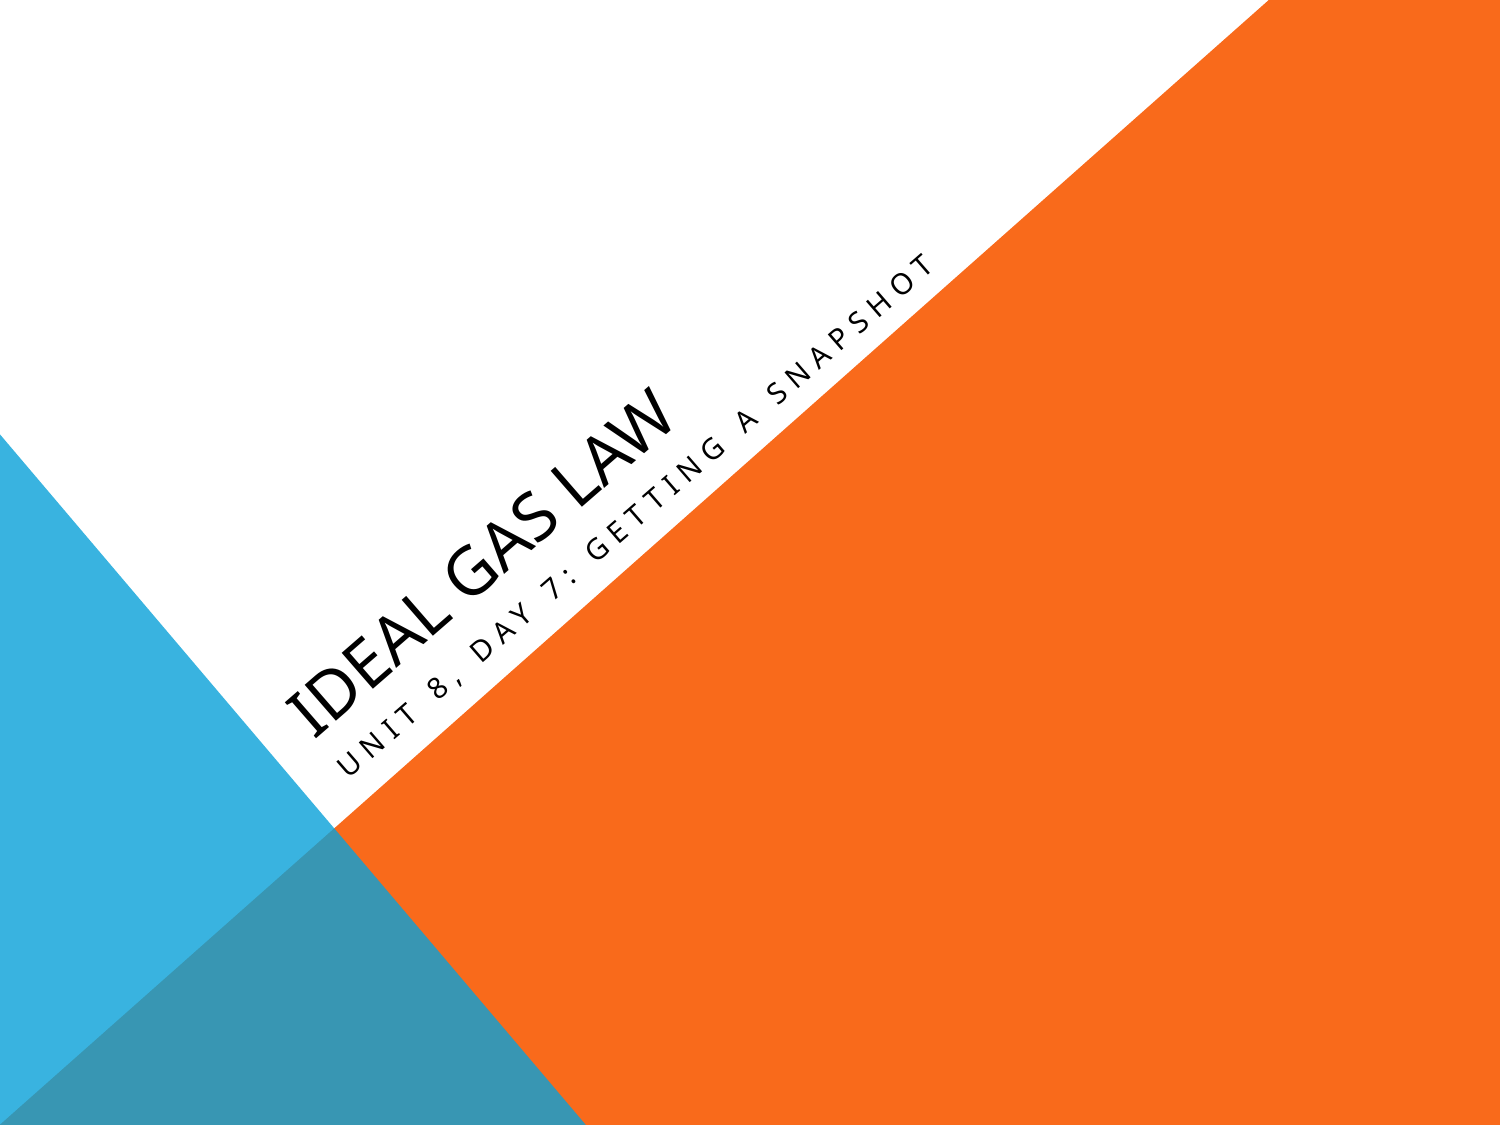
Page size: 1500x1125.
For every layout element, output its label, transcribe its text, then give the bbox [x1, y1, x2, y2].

list Unit 8, Day 7: Getting a Snapshot [312, 61, 1155, 803]
title Ideal Gas Law [183, 3, 1013, 761]
